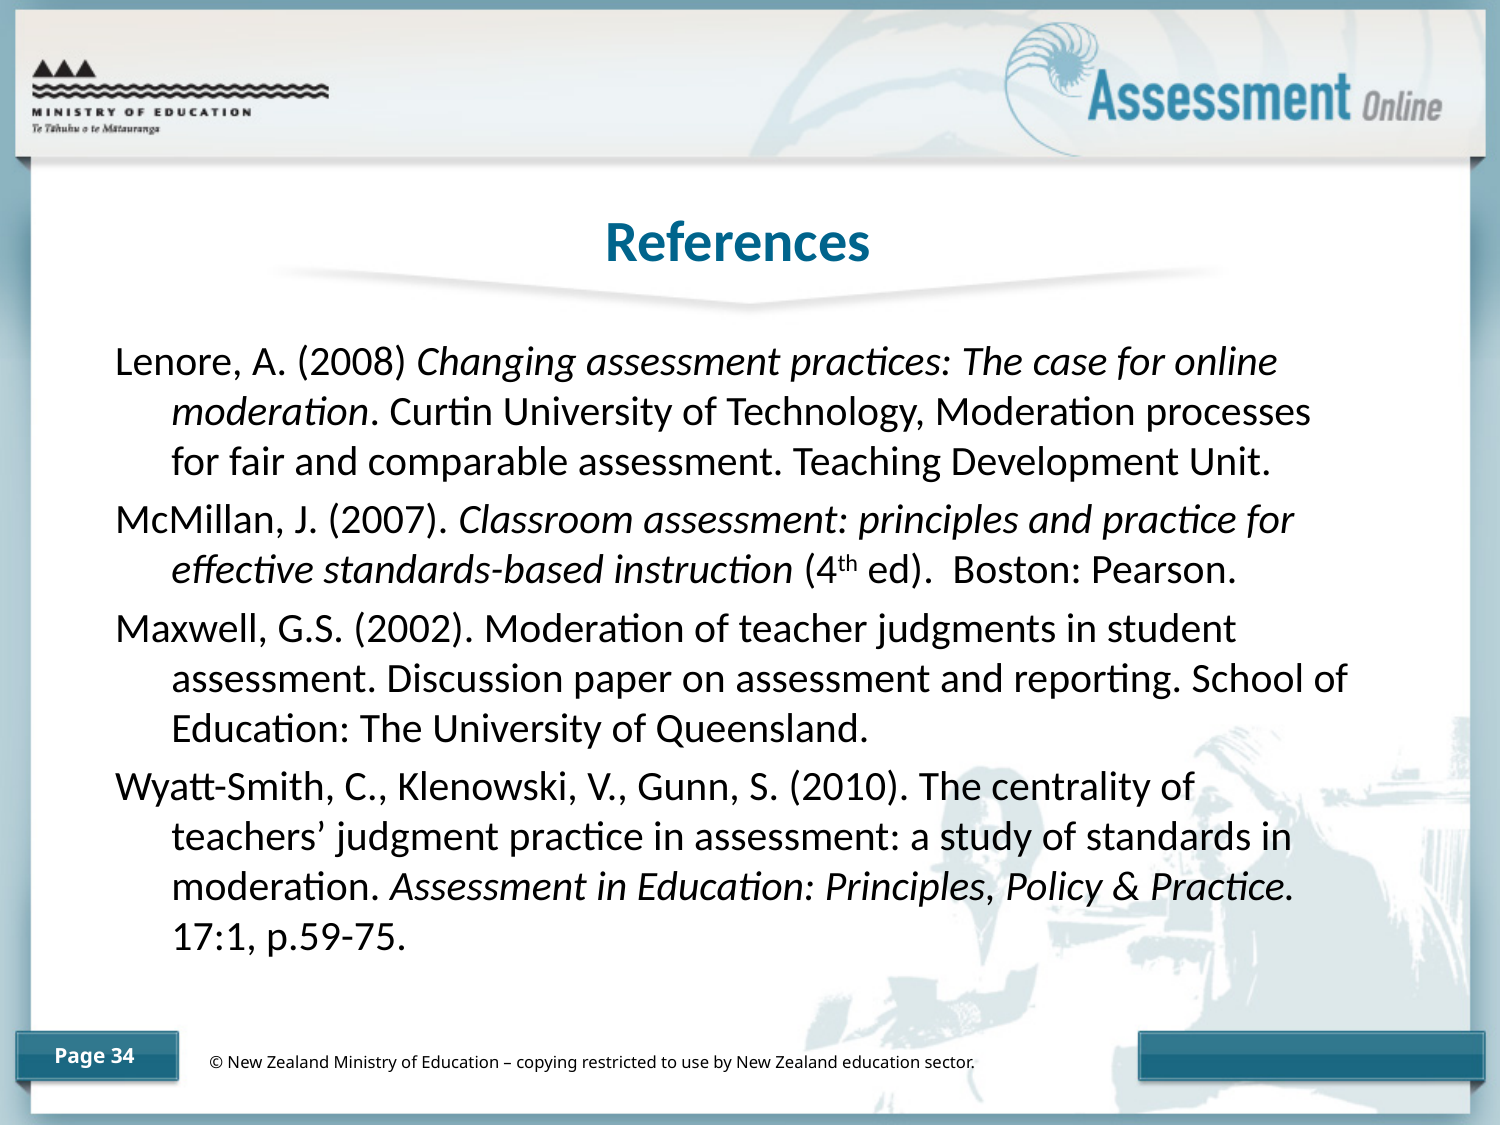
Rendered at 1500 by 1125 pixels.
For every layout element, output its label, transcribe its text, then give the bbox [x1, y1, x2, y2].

title References [100, 172, 1376, 303]
list Lenore, A. (2008) Changing assessment practices: The case for online moderation. Curtin University of Technology, Moderation processes for fair and comparable assessment. Teaching Development Unit. McMillan, J. (2007). Classroom assessment: principles and practice for effective standards-based instruction (4th ed). Boston: Pearson. Maxwell, G.S. (2002). Moderation of teacher judgments in student assessment. Discussion paper on assessment and reporting. School of Education: The University of Queensland. Wyatt-Smith, C., Klenowski, V., Gunn, S. (2010). The centrality of teachers’ judgment practice in assessment: a study of standards in moderation. Assessment in Education: Principles, Policy & Practice. 17:1, p.59-75. [100, 326, 1376, 1000]
picture [0, 0, 1500, 1125]
